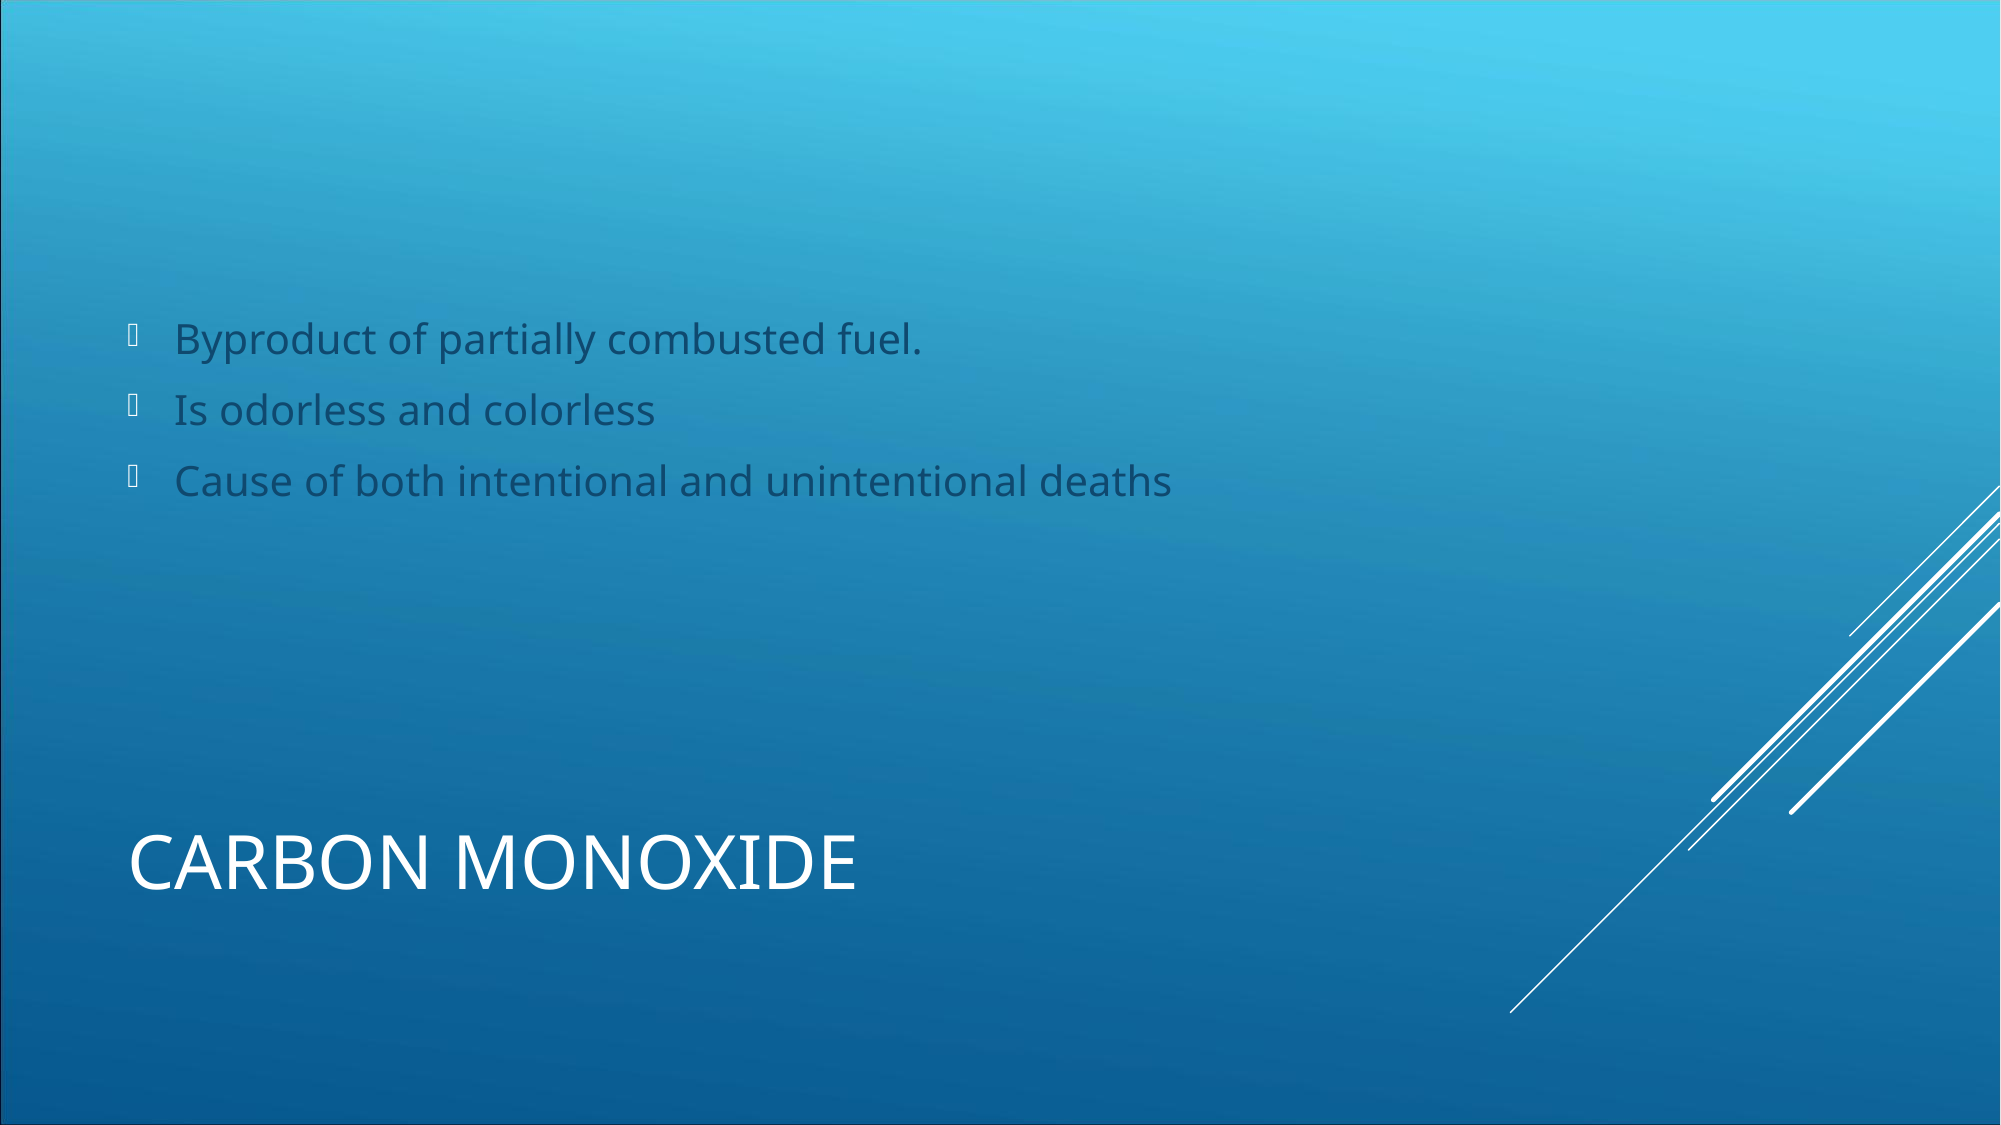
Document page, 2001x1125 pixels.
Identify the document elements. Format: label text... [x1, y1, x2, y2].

picture [0, 0, 2001, 1125]
list Byproduct of partially combusted fuel. Is odorless and colorless Cause of both intentional and unintentional deaths [111, 112, 1513, 706]
title Carbon monoxide [112, 736, 1513, 984]
